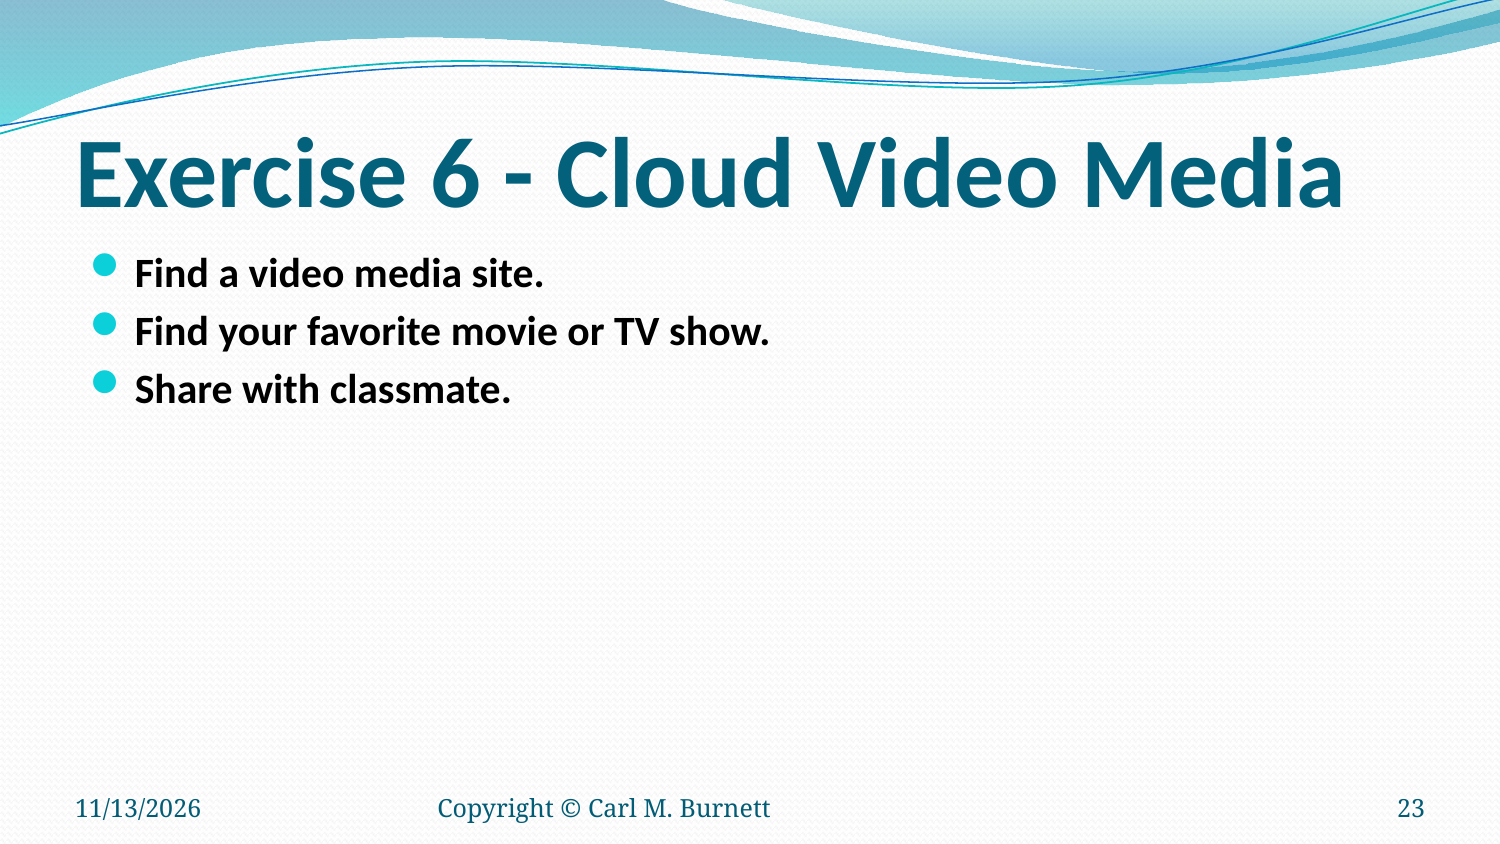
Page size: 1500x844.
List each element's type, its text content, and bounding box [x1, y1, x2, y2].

title Exercise 6 - Cloud Video Media [75, 86, 1425, 228]
slide_number 23 [1299, 782, 1425, 827]
footer Copyright © Carl M. Burnett [437, 782, 988, 827]
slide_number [75, 782, 425, 827]
list Find a video media site. Find your favorite movie or TV show. Share with classmate. [75, 238, 1425, 779]
